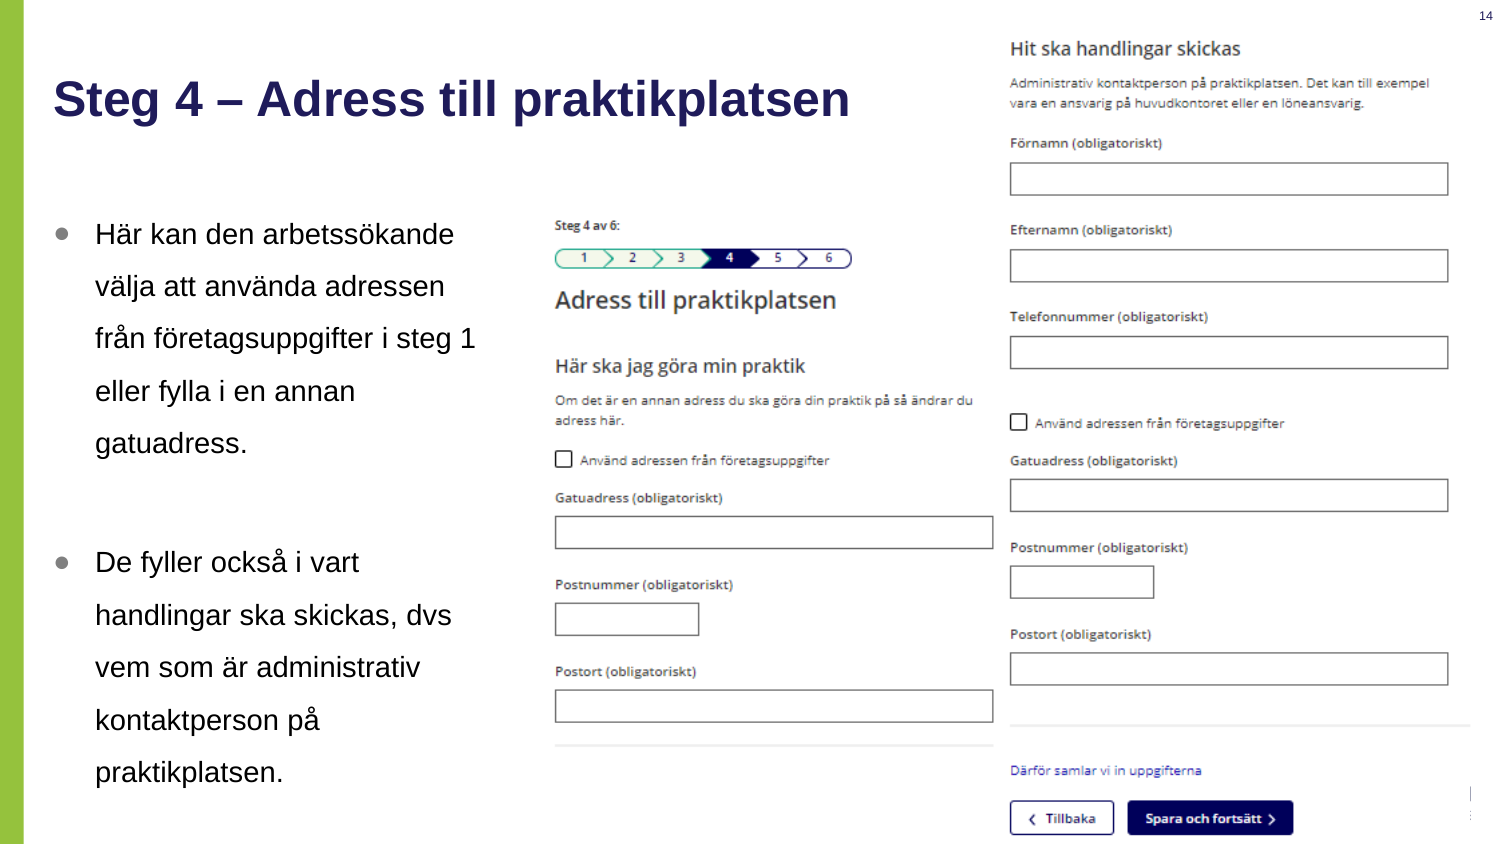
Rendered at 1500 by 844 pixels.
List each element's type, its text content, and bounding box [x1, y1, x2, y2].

picture [543, 28, 1471, 844]
title Steg 4 – Adress till praktikplatsen [53, 16, 1271, 127]
list Här kan den arbetssökande välja att använda adressen från företagsuppgifter i steg 1 eller fylla i en annan gatuadress. De fyller också i vart handlingar ska skickas, dvs vem som är administrativ kontaktperson på praktikplatsen. [53, 197, 502, 481]
slide_number 14 [902, 8, 1494, 22]
